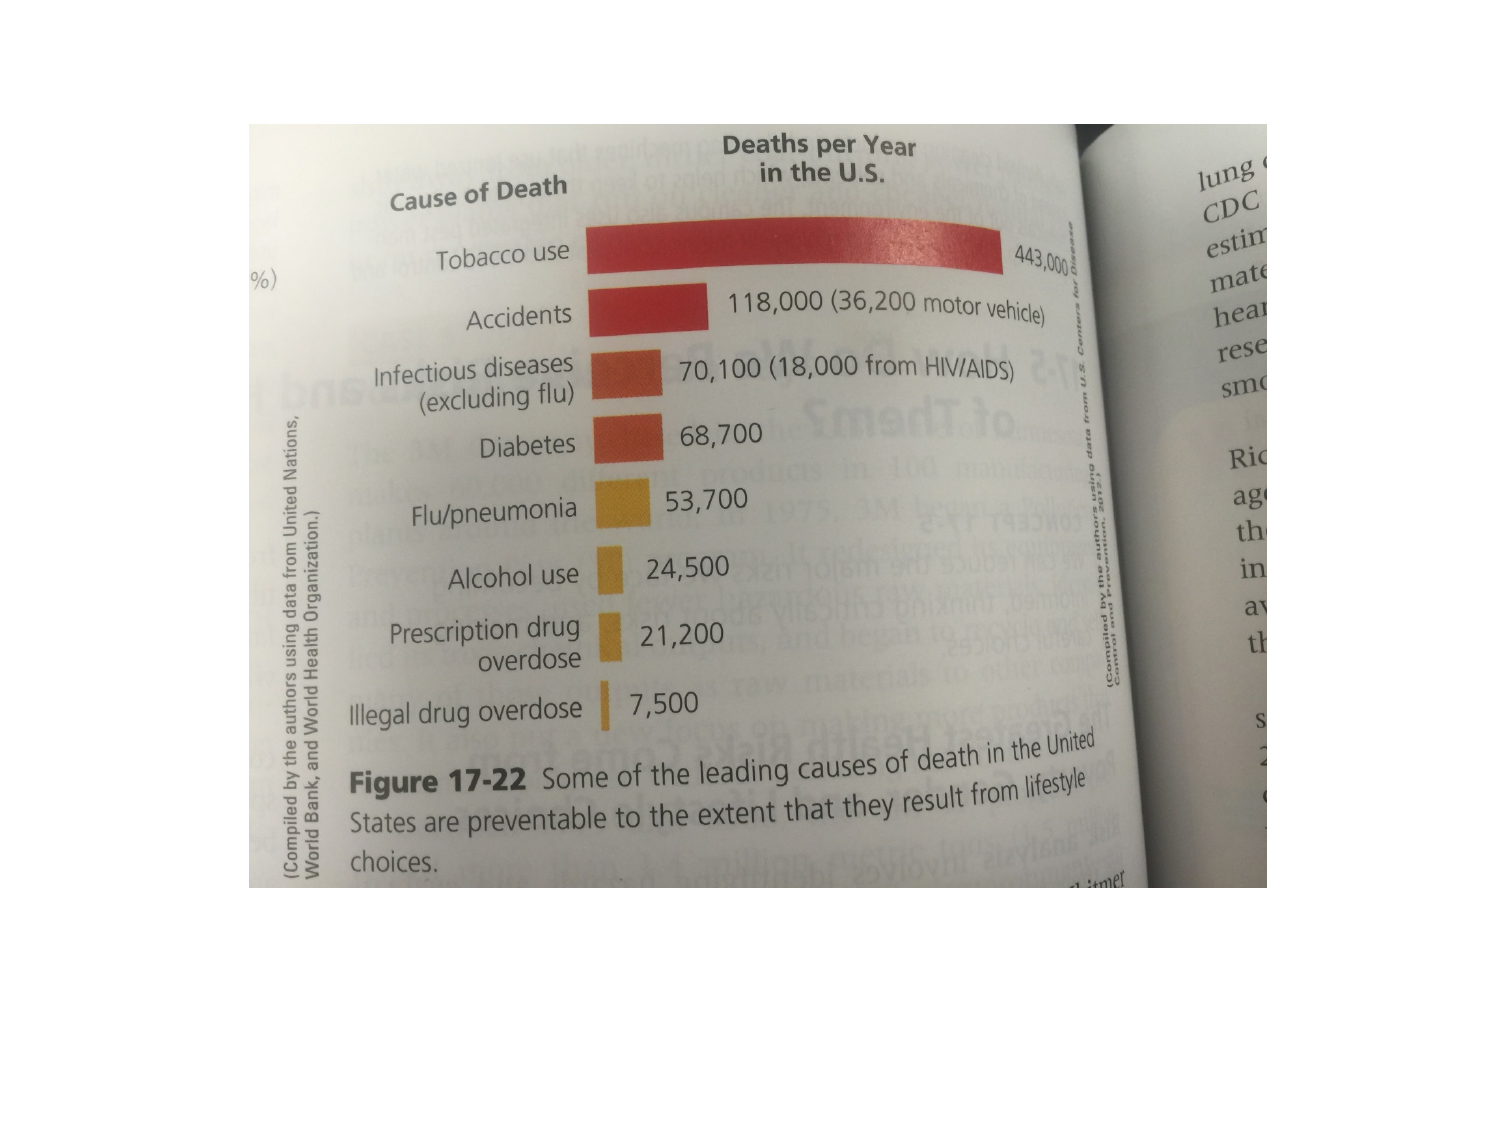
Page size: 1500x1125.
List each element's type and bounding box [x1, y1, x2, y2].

picture [249, 124, 1267, 888]
